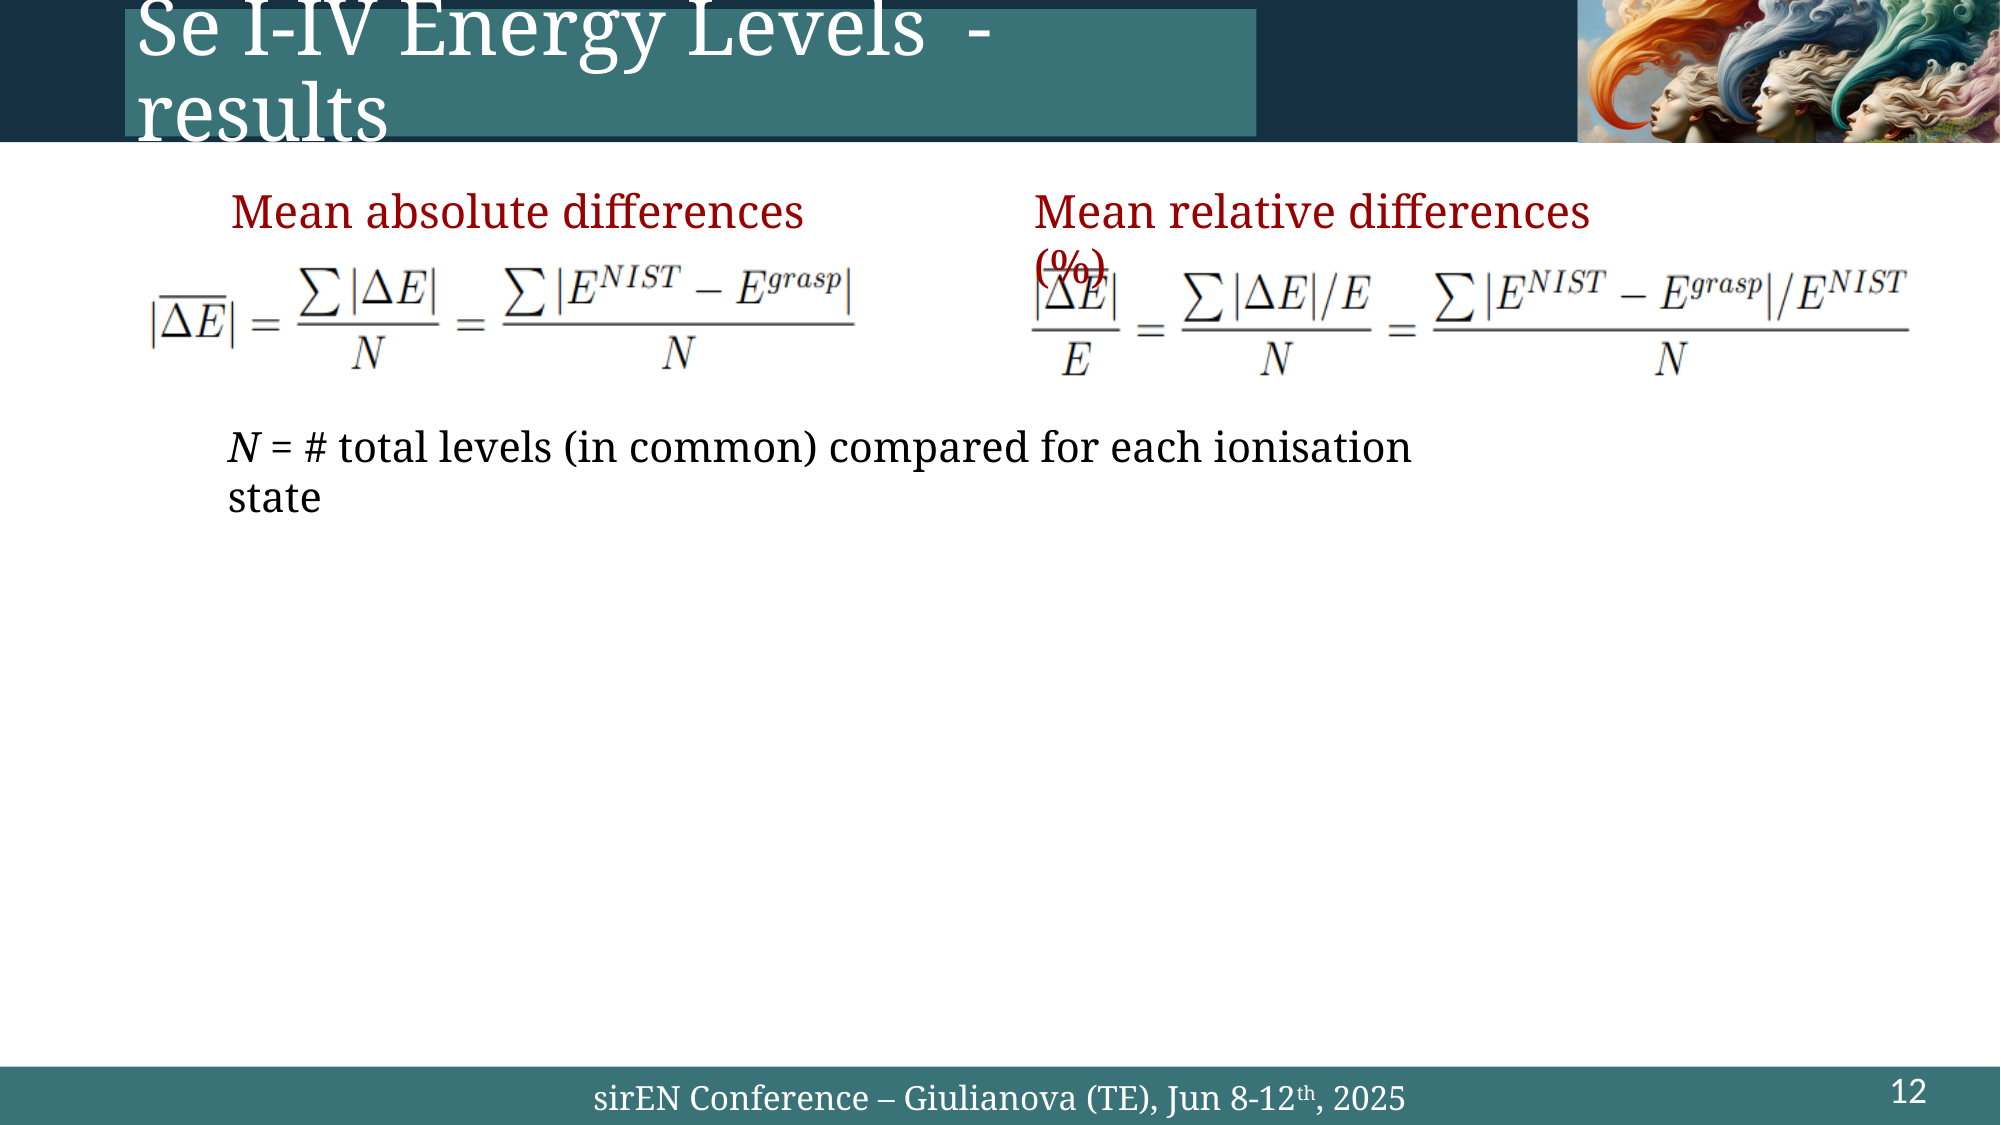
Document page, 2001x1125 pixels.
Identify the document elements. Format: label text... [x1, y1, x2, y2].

text_box Mean relative differences (%) [1019, 167, 1642, 234]
text_box [1557, 1066, 2000, 1125]
text_box [0, 1066, 1492, 1125]
picture [1577, 0, 2000, 143]
title Se I-IV Energy Levels - results [125, 9, 1257, 137]
picture [124, 254, 878, 390]
slide_number 12 [1492, 1058, 1943, 1119]
footer sirEN Conference – Giulianova (TE), Jun 8-12th, 2025 [443, 1069, 1557, 1125]
text_box Mean absolute differences [215, 167, 839, 234]
text_box N = # total levels (in common) compared for each ionisation state [213, 413, 1465, 528]
picture [1025, 254, 1917, 390]
text_box [0, 0, 1577, 143]
